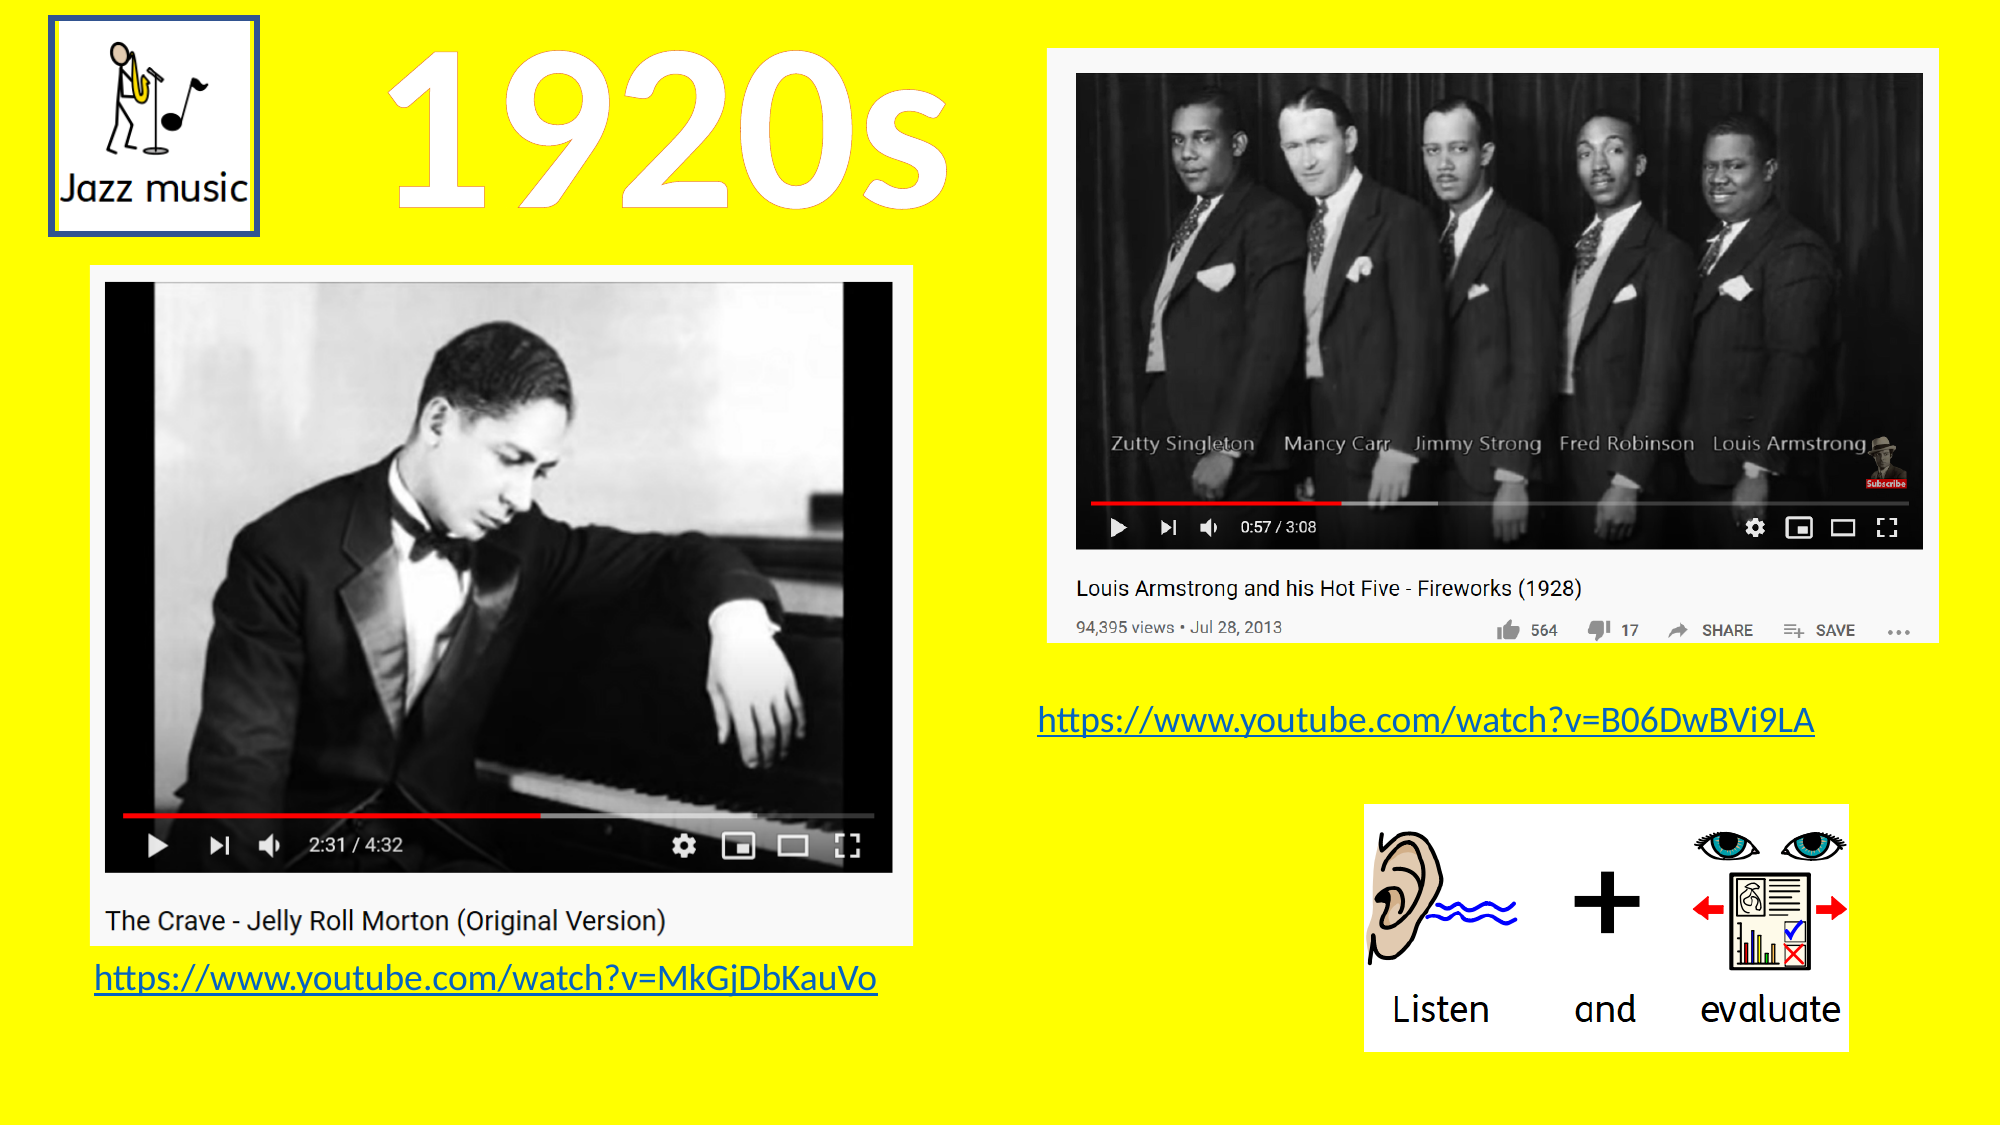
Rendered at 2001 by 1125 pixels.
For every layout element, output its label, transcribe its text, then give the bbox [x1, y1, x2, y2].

text_box https://www.youtube.com/watch?v=B06DwBVi9LA [1022, 687, 1939, 792]
text_box [50, 17, 258, 235]
text_box https://www.youtube.com/watch?v=MkGjDbKauVo [79, 945, 893, 1051]
picture [1046, 48, 1939, 643]
picture [1364, 804, 1849, 1052]
text_box 1920s [348, 0, 977, 263]
picture [59, 18, 250, 234]
picture [89, 265, 914, 946]
